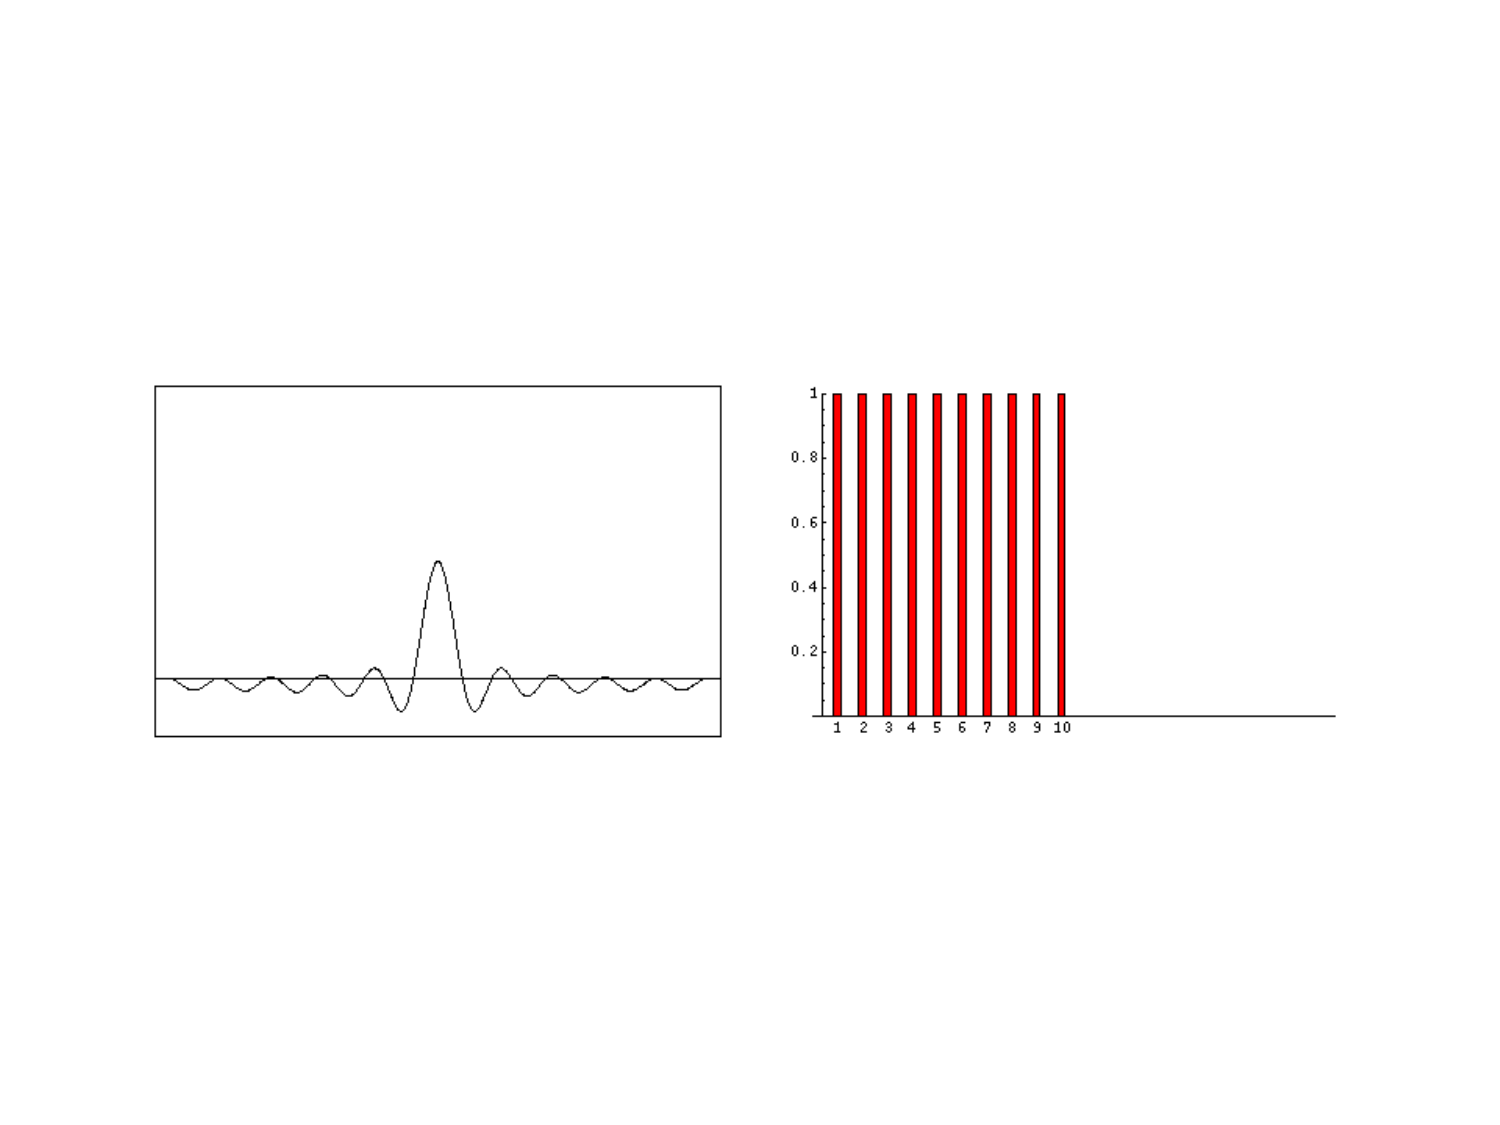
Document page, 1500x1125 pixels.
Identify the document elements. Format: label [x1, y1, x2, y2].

picture [124, 377, 1376, 748]
